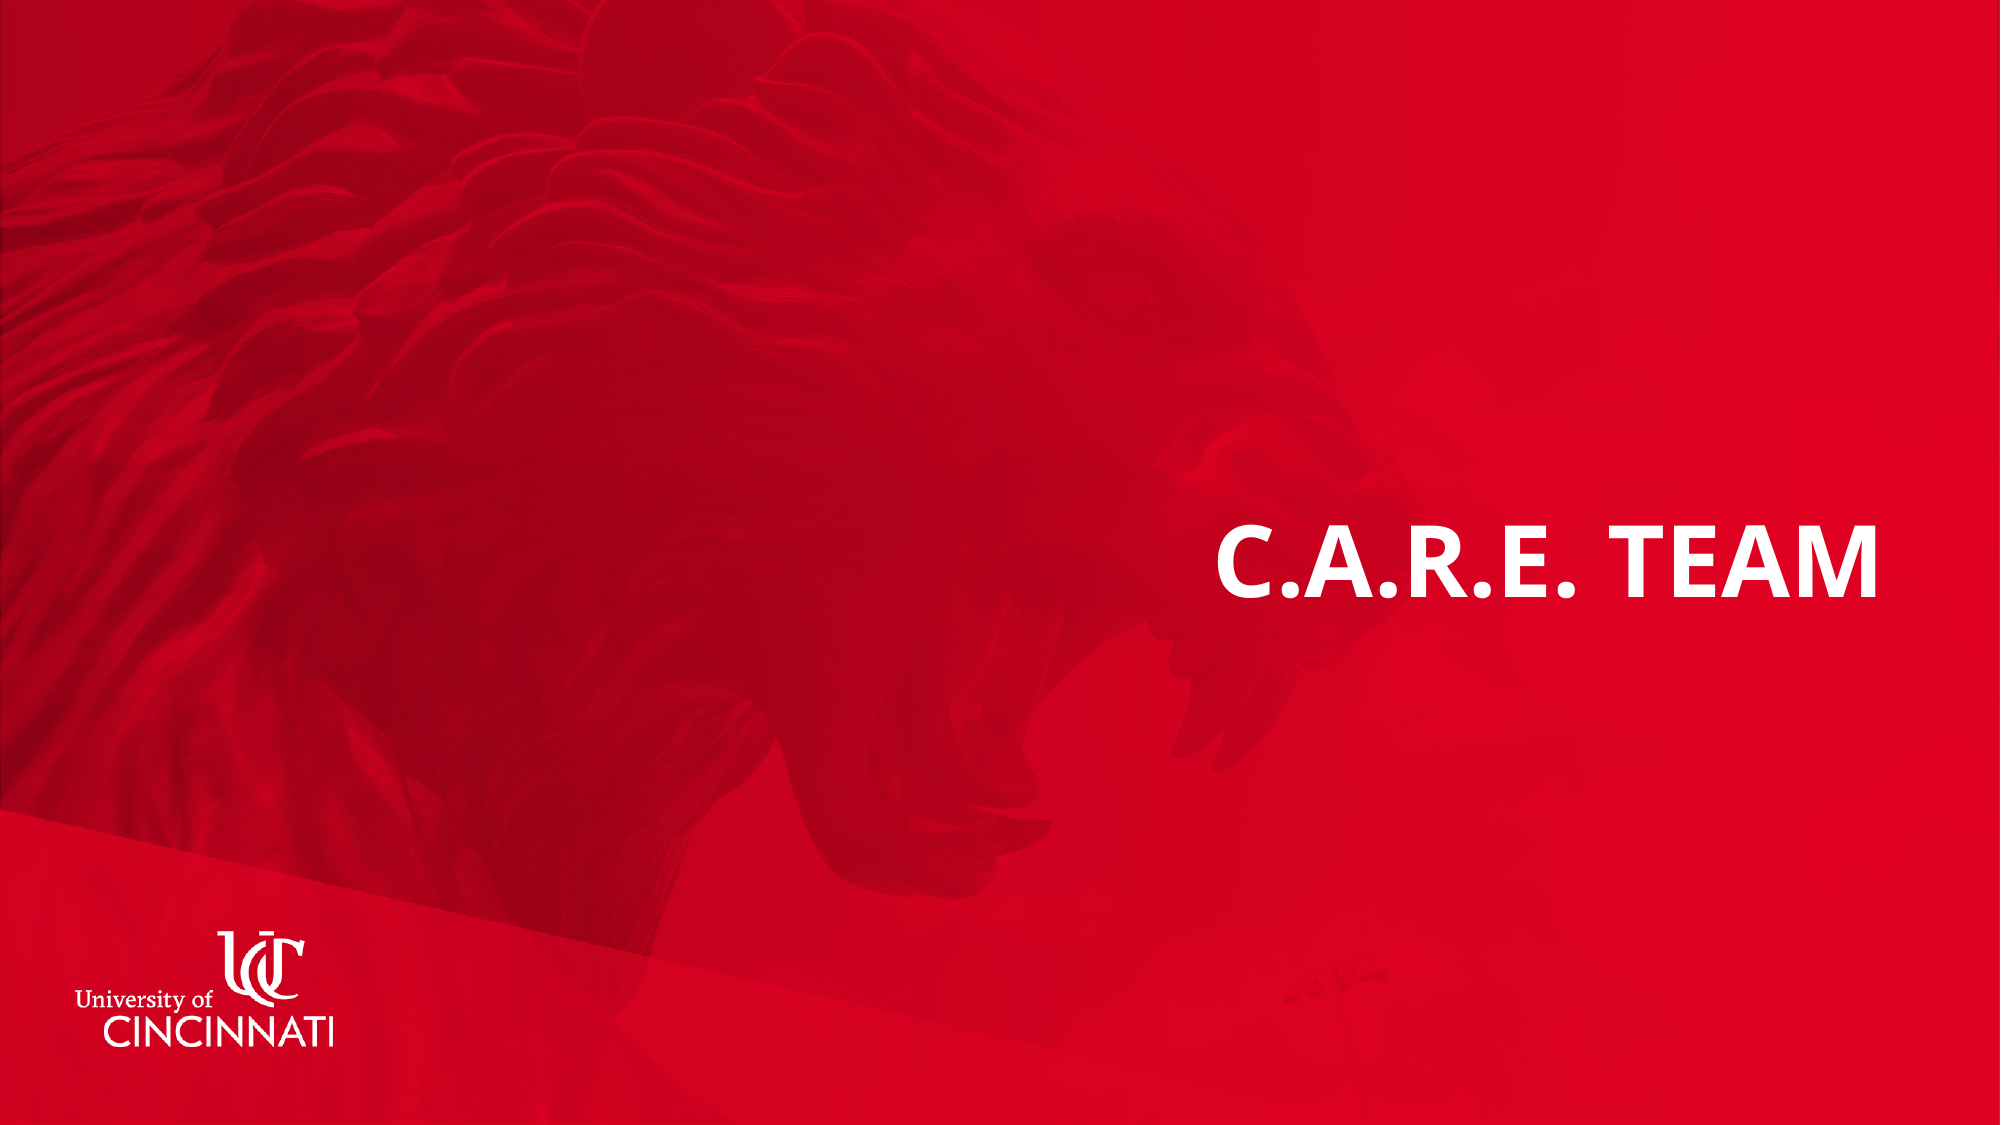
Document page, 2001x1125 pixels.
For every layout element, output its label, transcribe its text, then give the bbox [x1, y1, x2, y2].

title c.a.r.e. team [99, 324, 1900, 625]
picture [0, 0, 2000, 1125]
